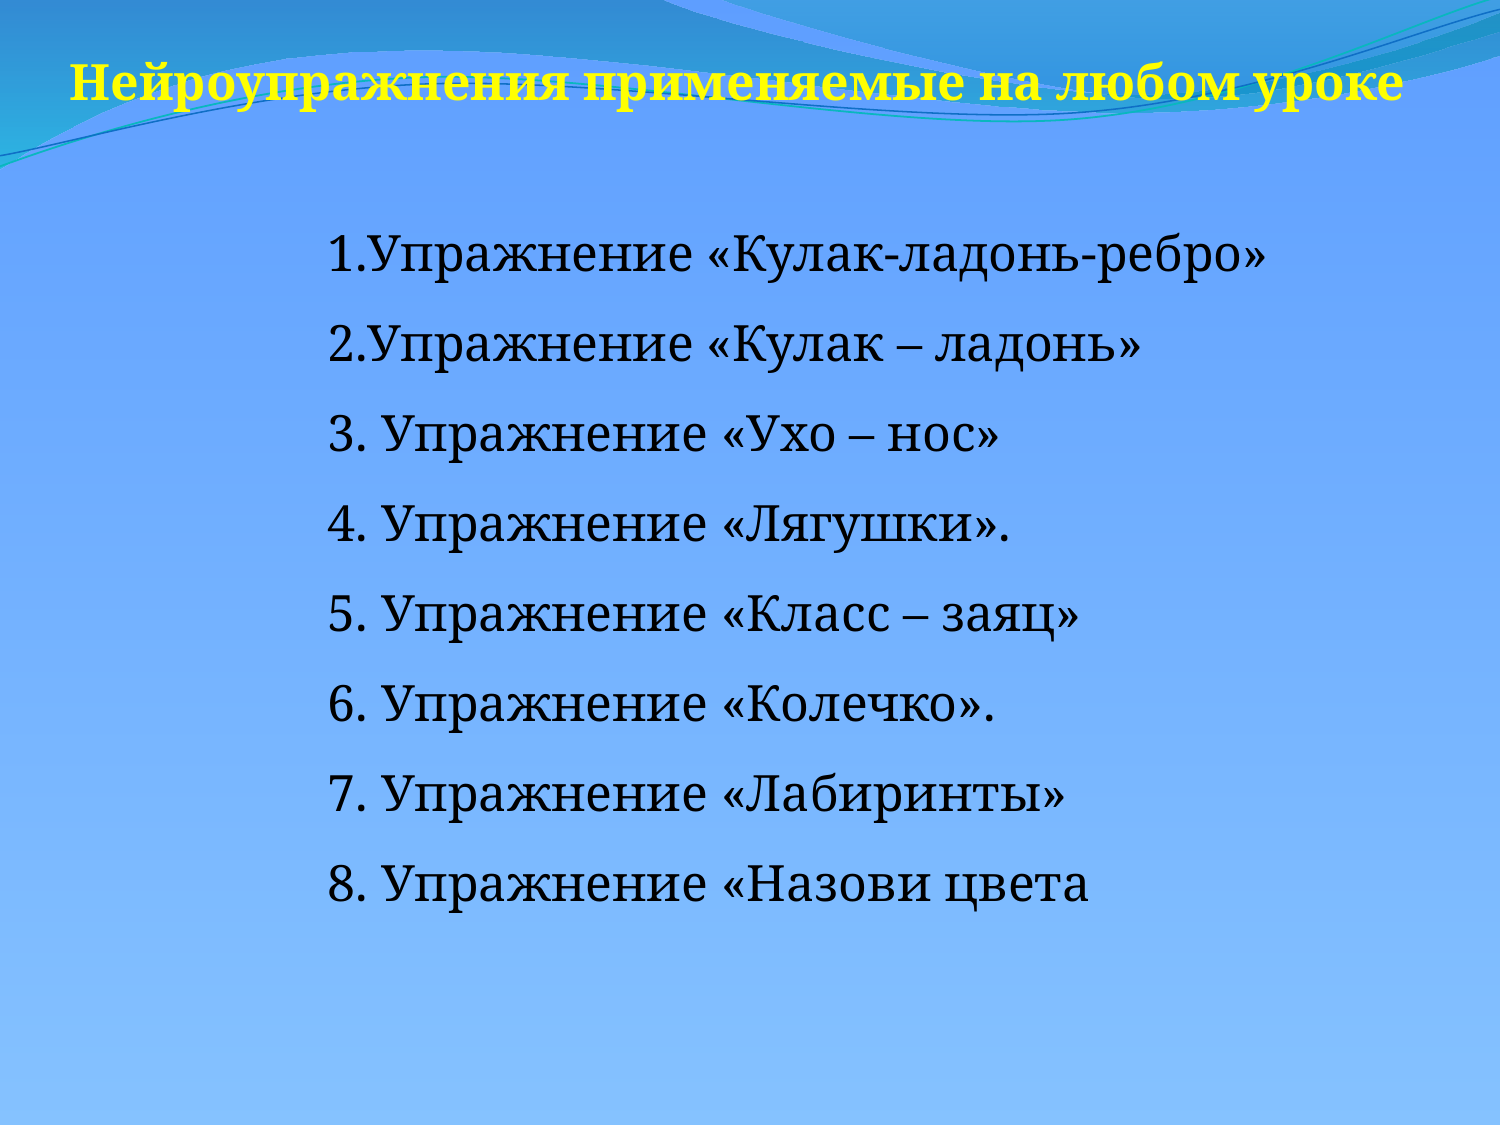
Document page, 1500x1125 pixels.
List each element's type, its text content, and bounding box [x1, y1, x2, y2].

text_box Нейроупражнения применяемые на любом уроке [54, 42, 1421, 118]
text_box 1.Упражнение «Кулак-ладонь-ребро» 2.Упражнение «Кулак – ладонь» 3. Упражнение «Ухо – нос» 4. Упражнение «Лягушки». 5. Упражнение «Класс – заяц» 6. Упражнение «Колечко». 7. Упражнение «Лабиринты» 8. Упражнение «Назови цвета [312, 184, 1376, 920]
